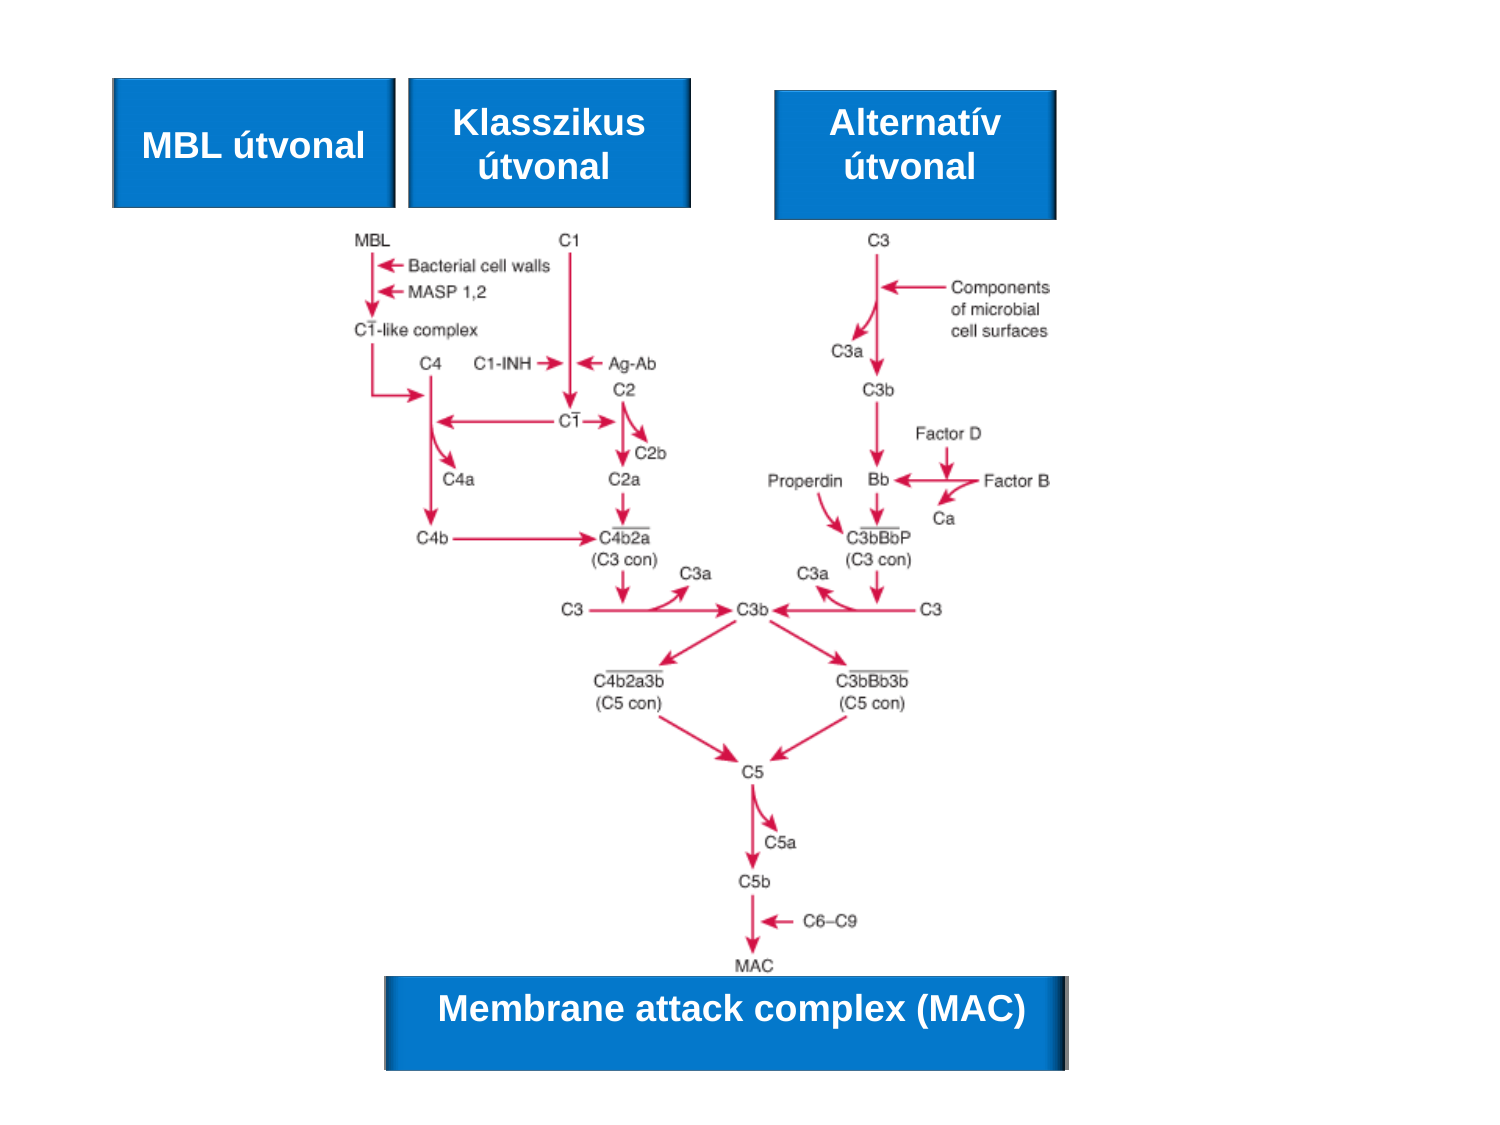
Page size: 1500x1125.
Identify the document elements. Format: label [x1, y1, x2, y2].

picture [111, 77, 1070, 1071]
